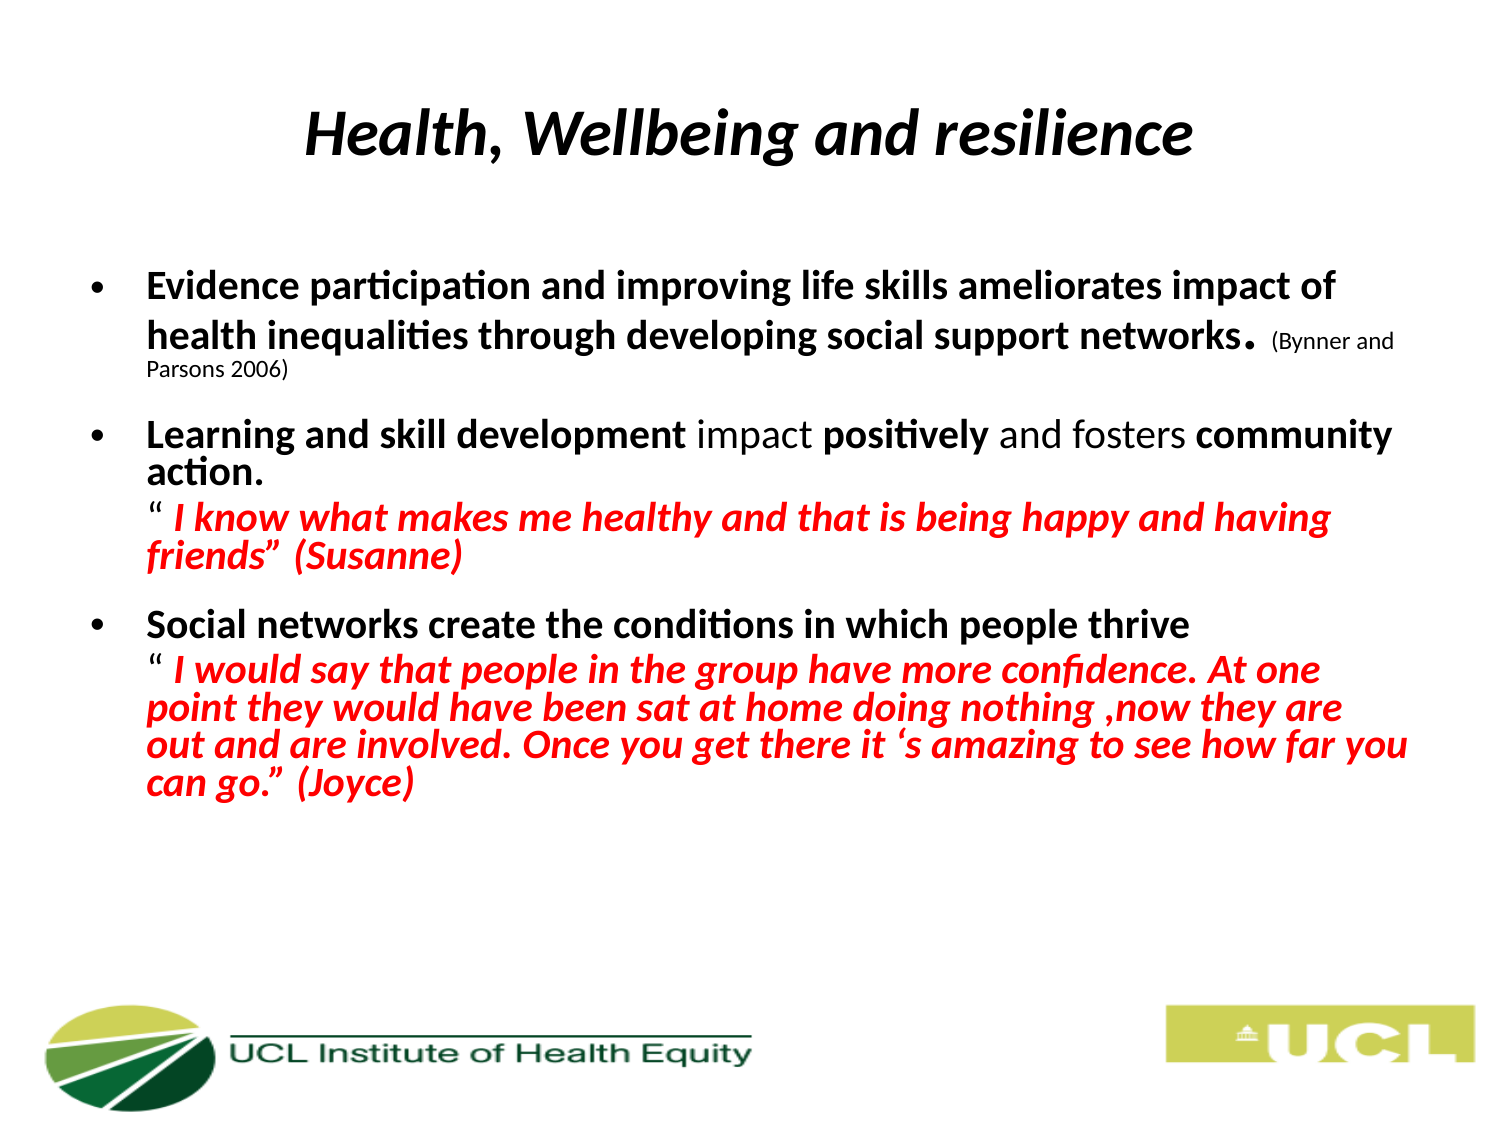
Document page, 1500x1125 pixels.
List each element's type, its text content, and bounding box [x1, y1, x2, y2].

title Health, Wellbeing and resilience [75, 45, 1425, 233]
picture [17, 987, 1500, 1118]
list Evidence participation and improving life skills ameliorates impact of health inequalities through developing social support networks. (Bynner and Parsons 2006) Learning and skill development impact positively and fosters community action. “ I know what makes me healthy and that is being happy and having friends” (Susanne) Social networks create the conditions in which people thrive “ I would say that people in the group have more confidence. At one point they would have been sat at home doing nothing ,now they are out and are involved. Once you get there it ‘s amazing to see how far you can go.” (Joyce) [75, 262, 1425, 972]
